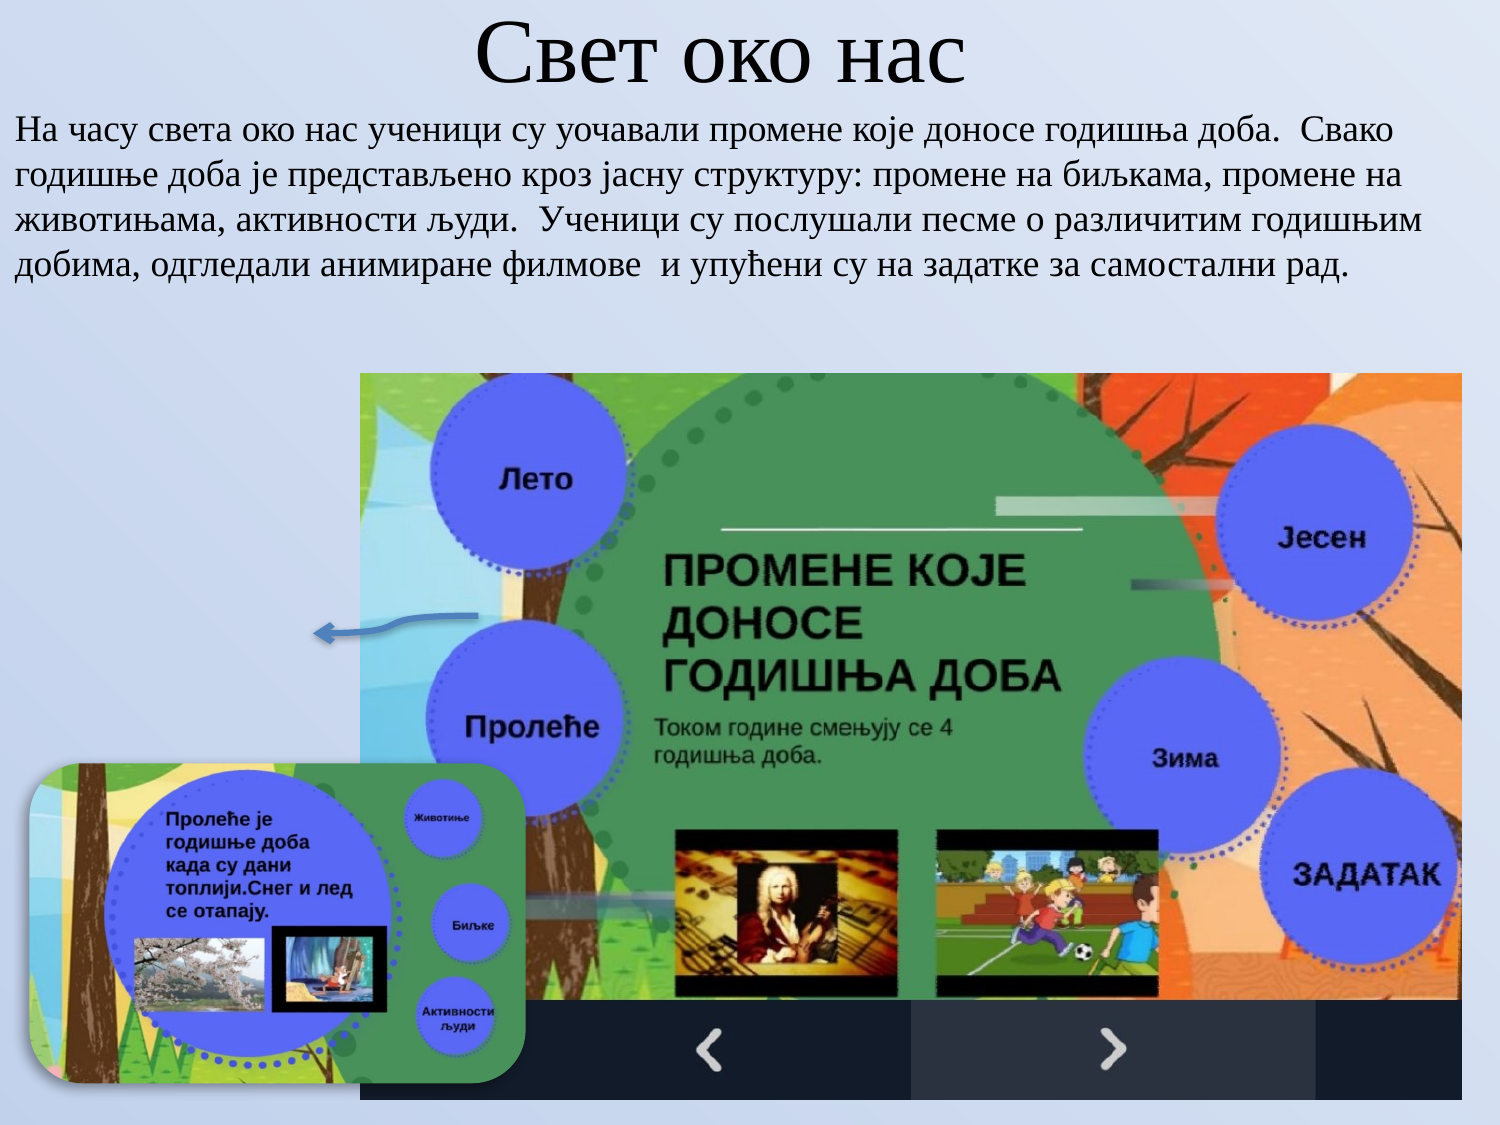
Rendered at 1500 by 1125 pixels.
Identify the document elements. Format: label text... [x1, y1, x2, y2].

text_box На часу света око нас ученици су уочавали промене које доносе годишња доба. Свако годишње доба је представљено кроз јасну структуру: промене на биљкама, промене на животињама, активности људи. Ученици су послушали песме о различитим годишњим добима, одгледали анимиране филмове и упућени су на задатке за самостални рад. [0, 96, 1484, 292]
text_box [312, 615, 479, 634]
picture [29, 763, 526, 1084]
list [359, 373, 1463, 1101]
title Свет око нас [45, 0, 1396, 96]
